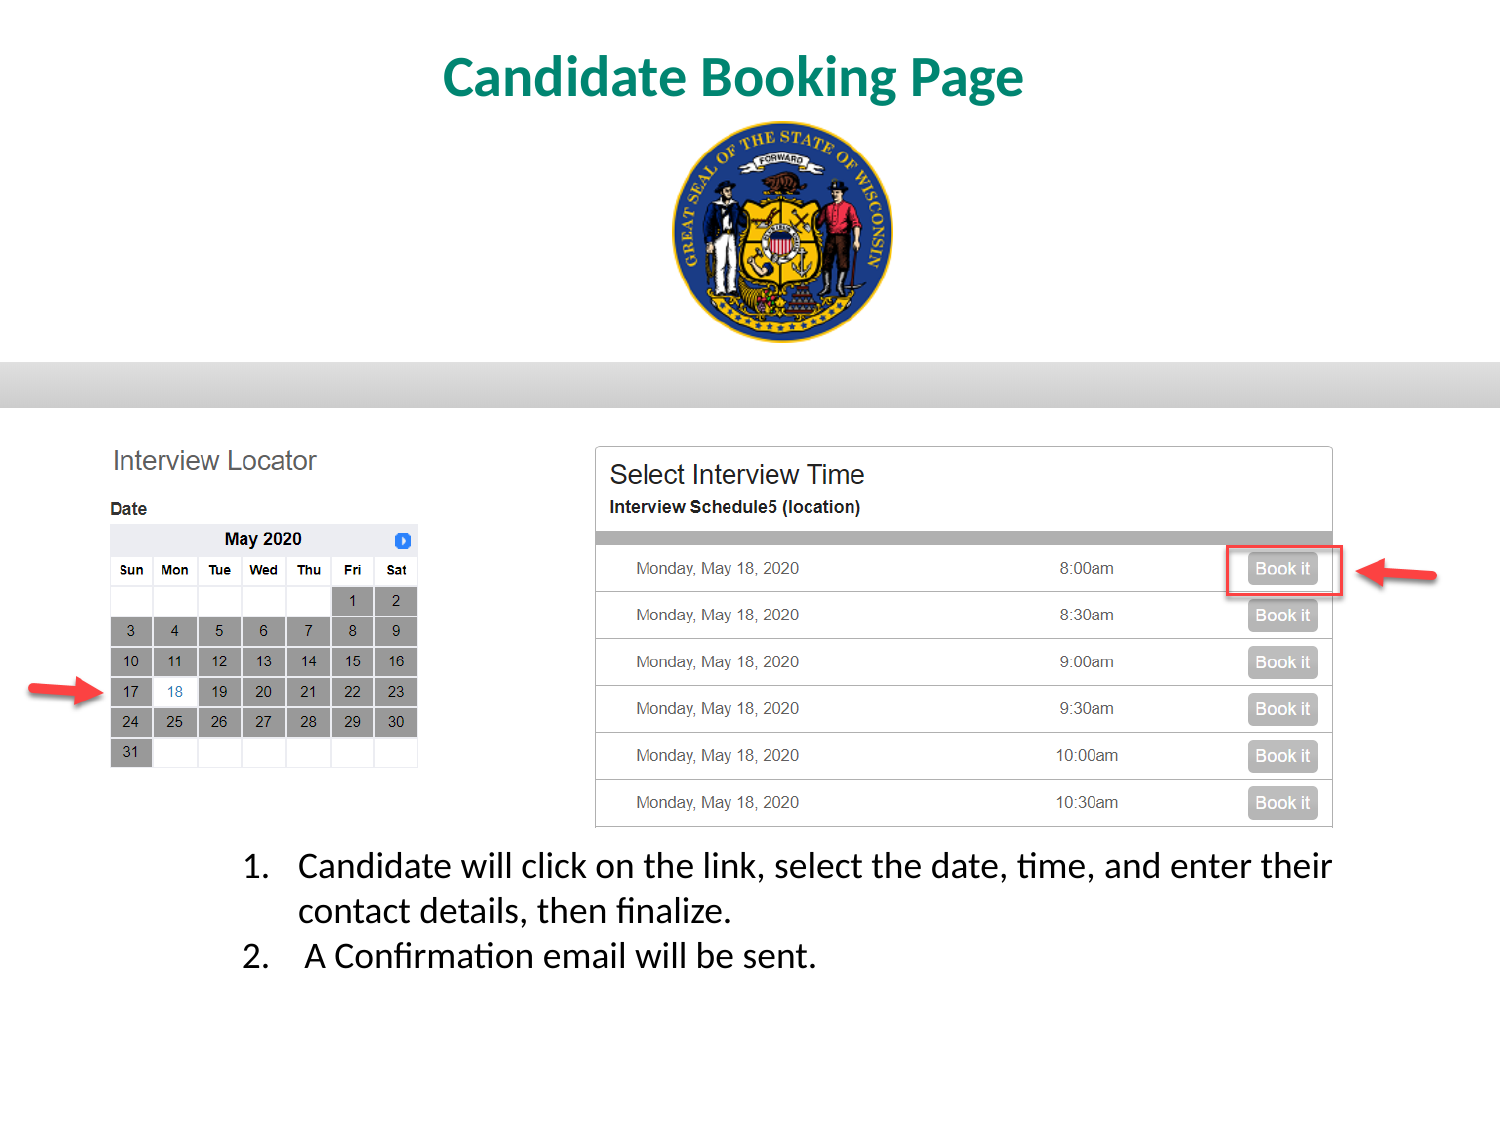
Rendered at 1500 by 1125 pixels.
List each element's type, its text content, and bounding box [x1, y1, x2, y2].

text_box Candidate Booking Page [195, 30, 1273, 110]
picture [0, 110, 1500, 828]
text_box Candidate will click on the link, select the date, time, and enter their contact details, then finalize. 2. A Confirmation email will be sent. [227, 833, 1447, 984]
